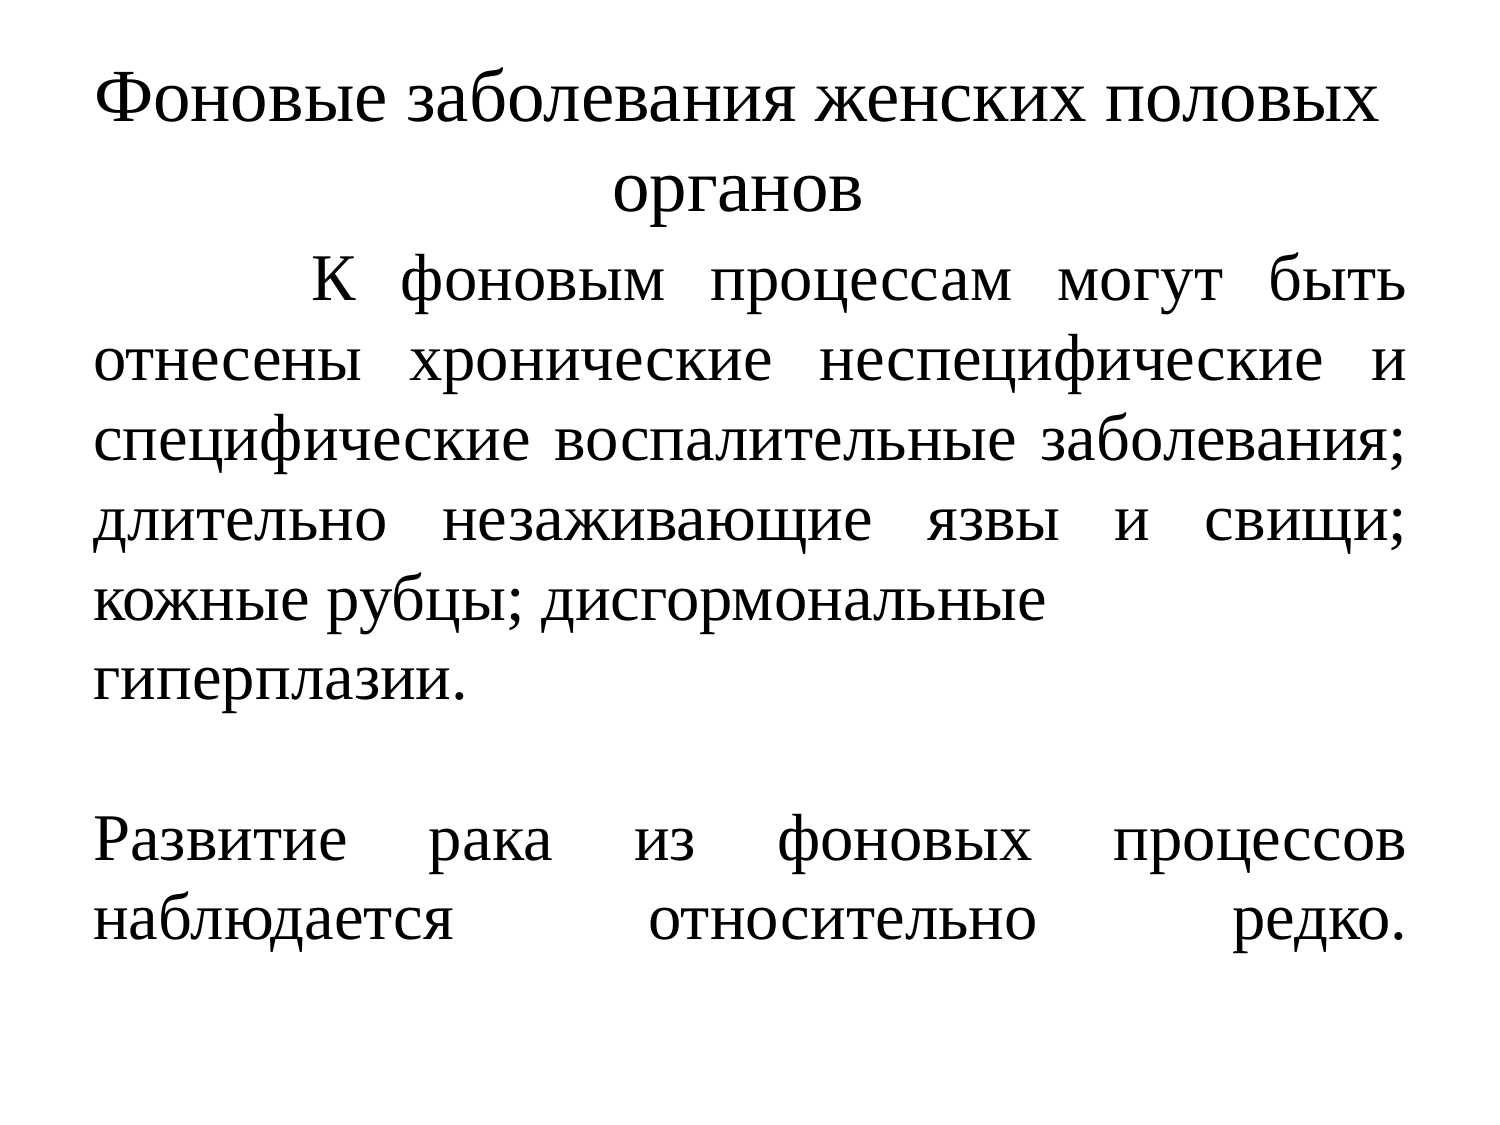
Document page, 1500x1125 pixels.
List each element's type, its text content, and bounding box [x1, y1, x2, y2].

text_box К фоновым процессам могут быть отнесены хронические неспецифические и специфические воспалительные заболевания; длительно незаживающие язвы и свищи; кожные рубцы; дисгормональные гиперплазии. Развитие рака из фоновых процессов наблюдается относительно редко. [78, 226, 1424, 1121]
title Фоновые заболевания женских половых органов [63, 42, 1414, 231]
